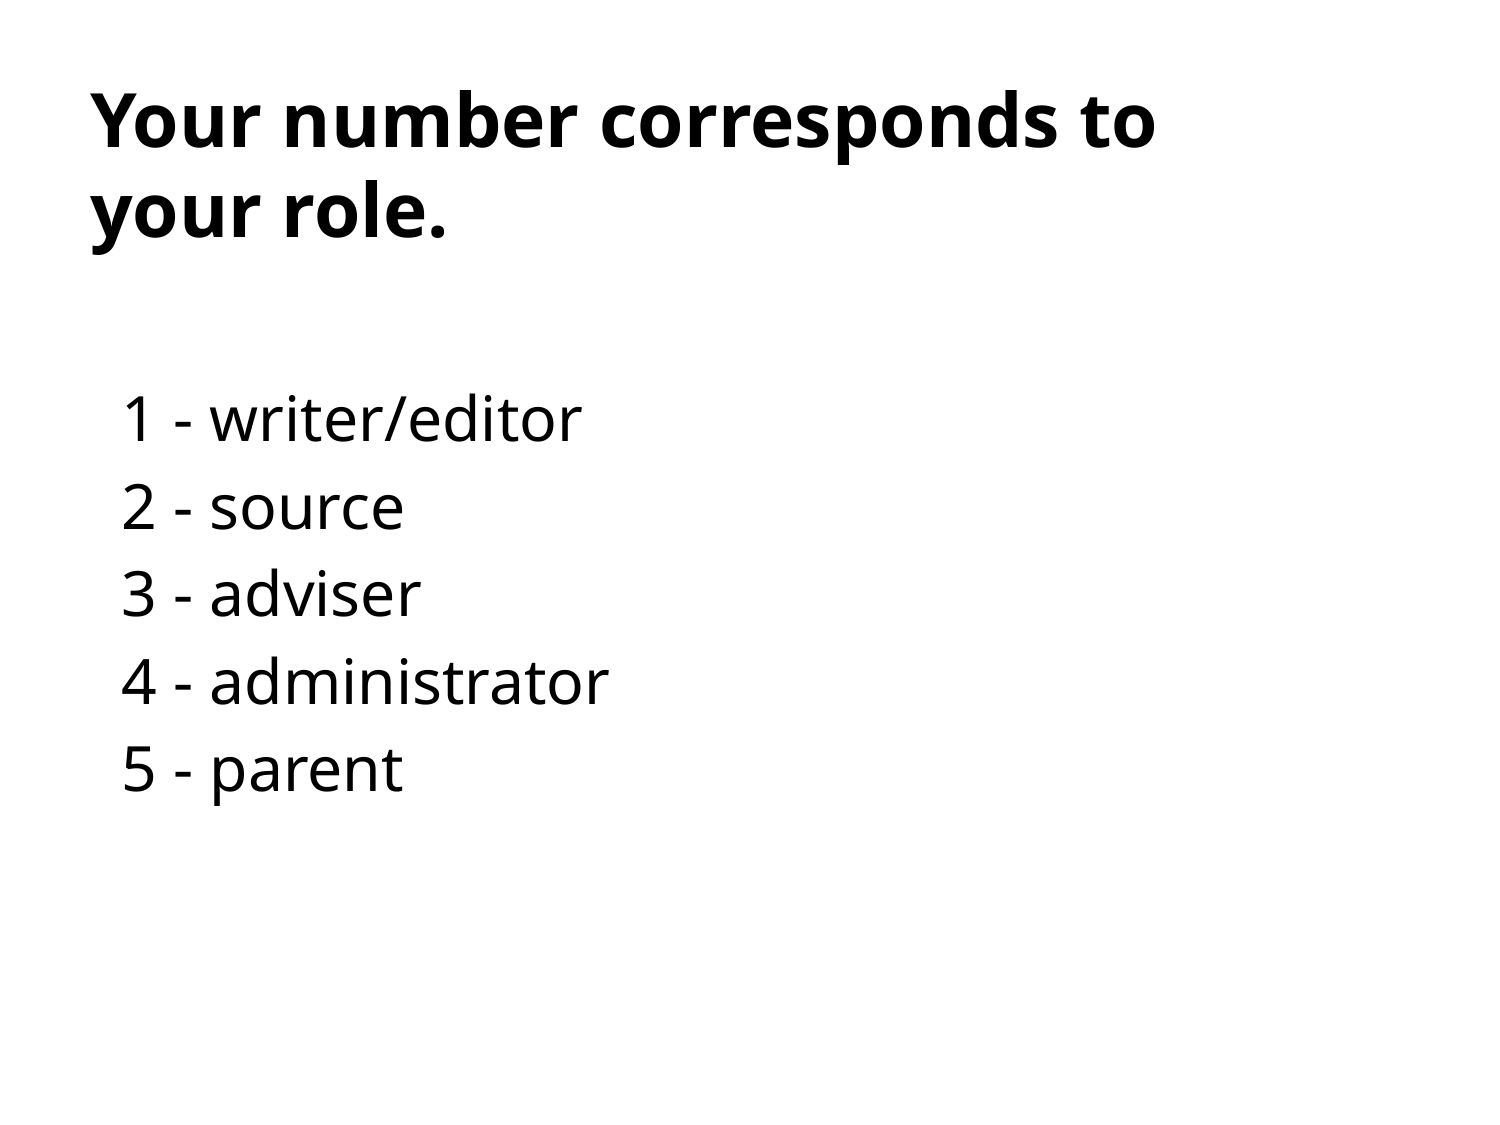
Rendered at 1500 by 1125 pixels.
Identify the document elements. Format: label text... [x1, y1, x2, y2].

list 1 - writer/editor 2 - source 3 - adviser 4 - administrator 5 - parent [75, 364, 1425, 978]
title Your number corresponds to your role. [75, 118, 1289, 268]
